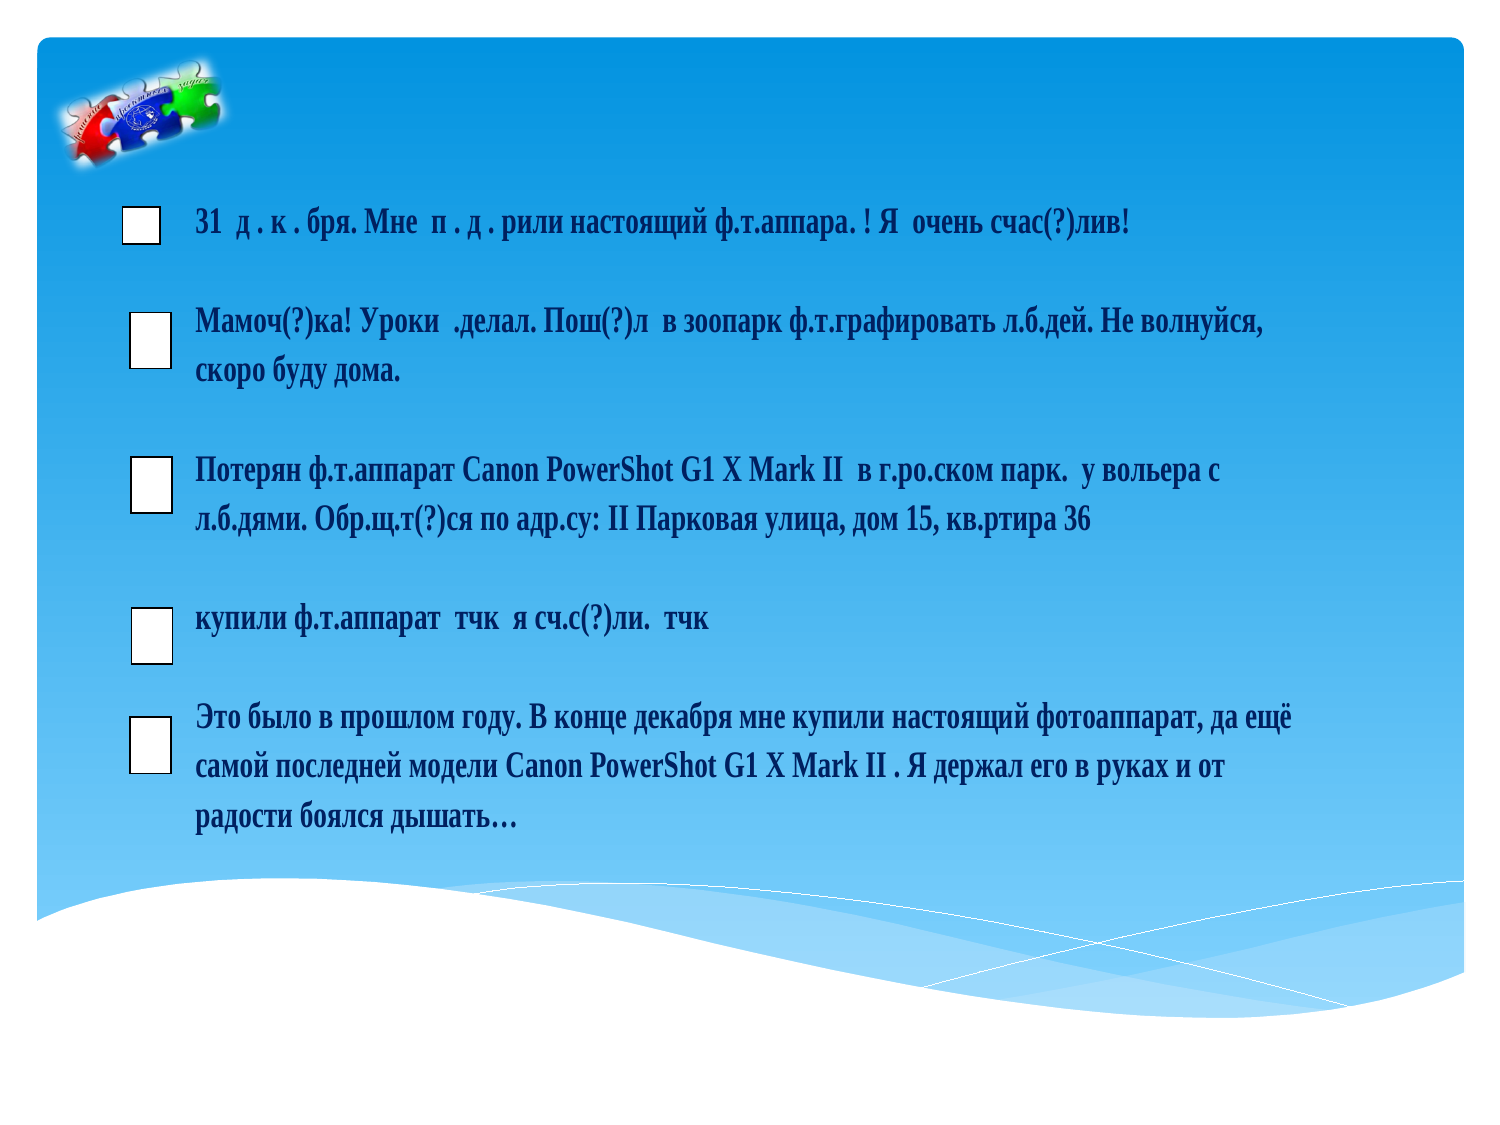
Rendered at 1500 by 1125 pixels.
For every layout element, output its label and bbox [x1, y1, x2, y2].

picture [41, 56, 1305, 875]
